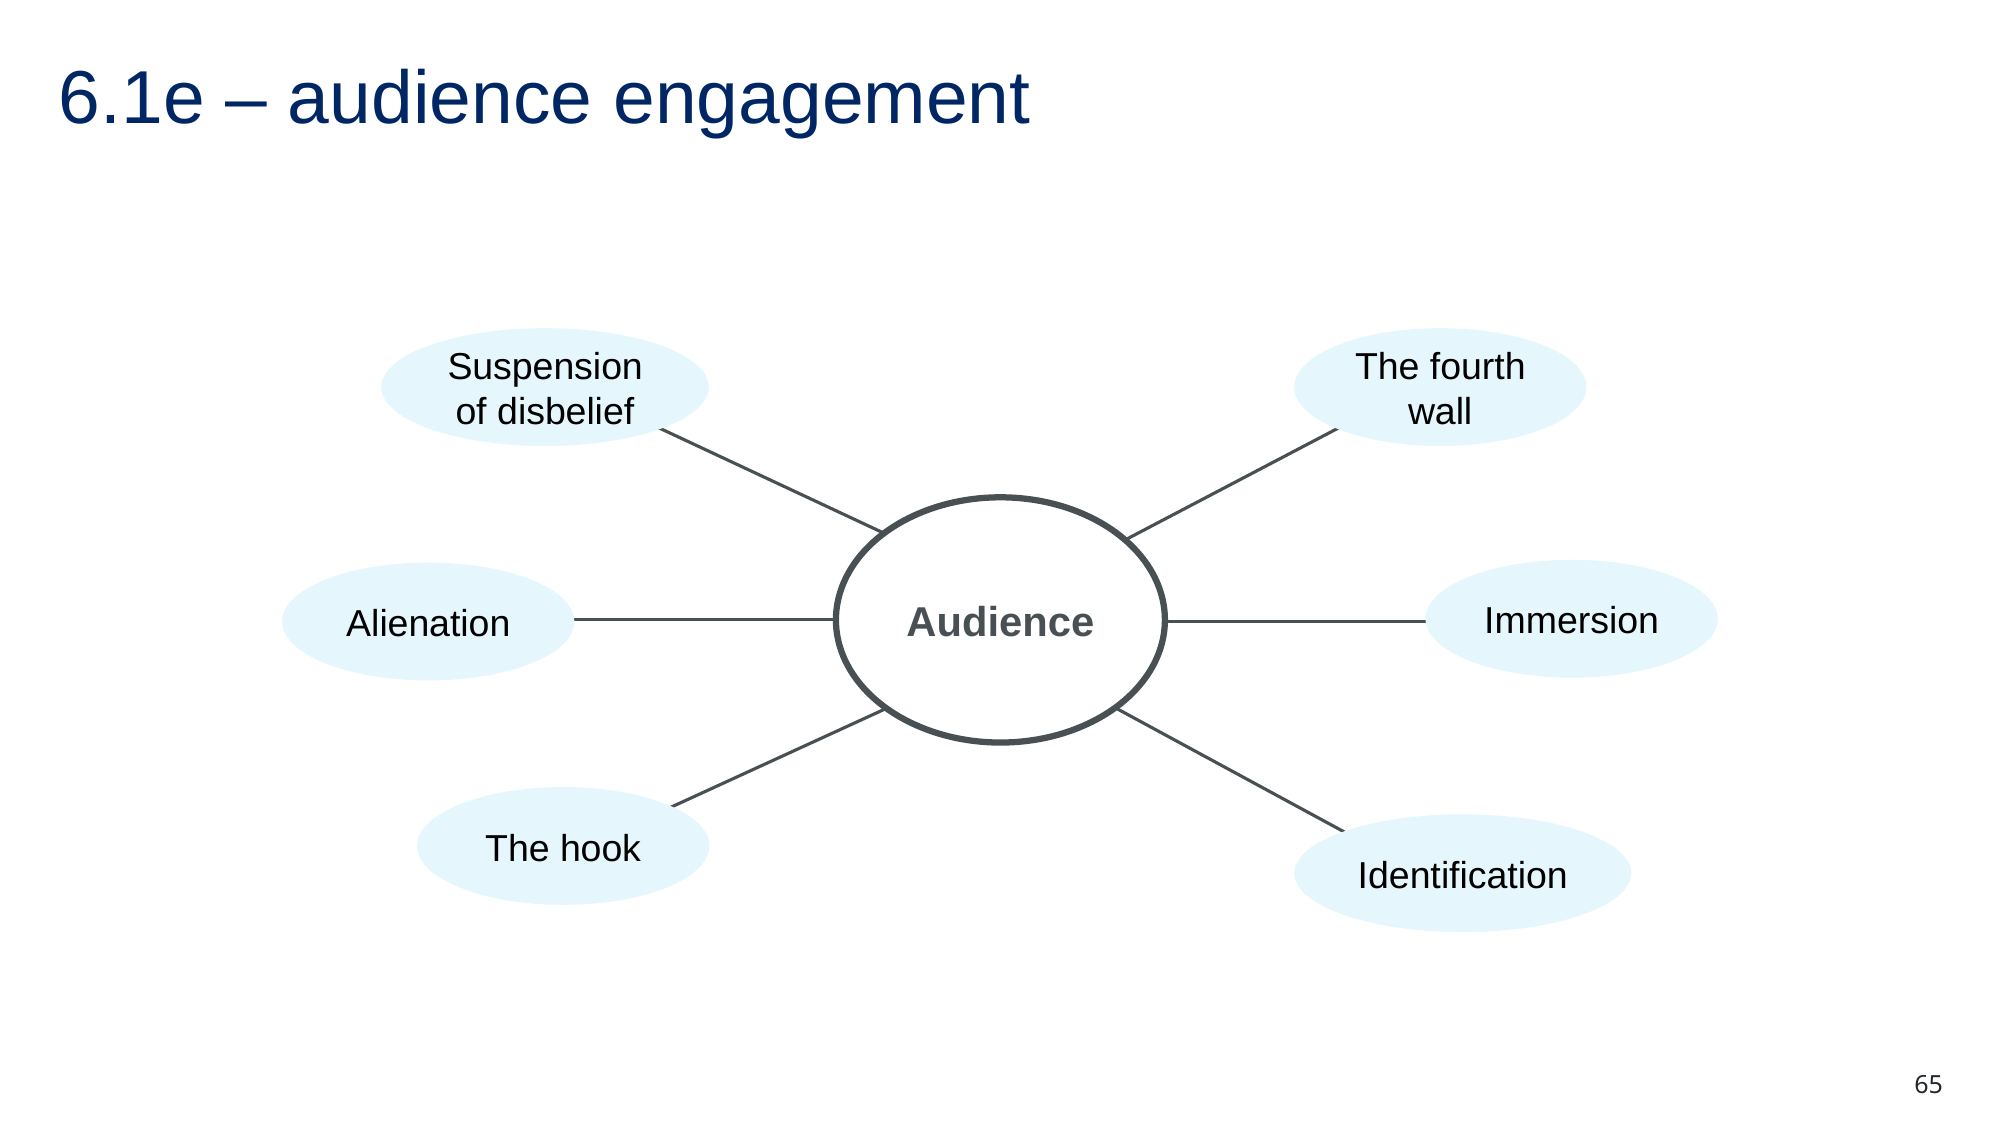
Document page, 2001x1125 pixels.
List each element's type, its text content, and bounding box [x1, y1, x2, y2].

slide_number 65 [1824, 1068, 1943, 1099]
text_box The fourth wall [1294, 328, 1587, 445]
text_box Immersion [1471, 559, 1718, 678]
text_box Suspension of disbelief [381, 328, 709, 446]
text_box Identification [1294, 814, 1632, 933]
title 6.1e – audience engagement [59, 59, 1943, 149]
text_box Alienation [282, 562, 529, 681]
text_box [529, 412, 1471, 853]
text_box The hook [417, 788, 709, 905]
